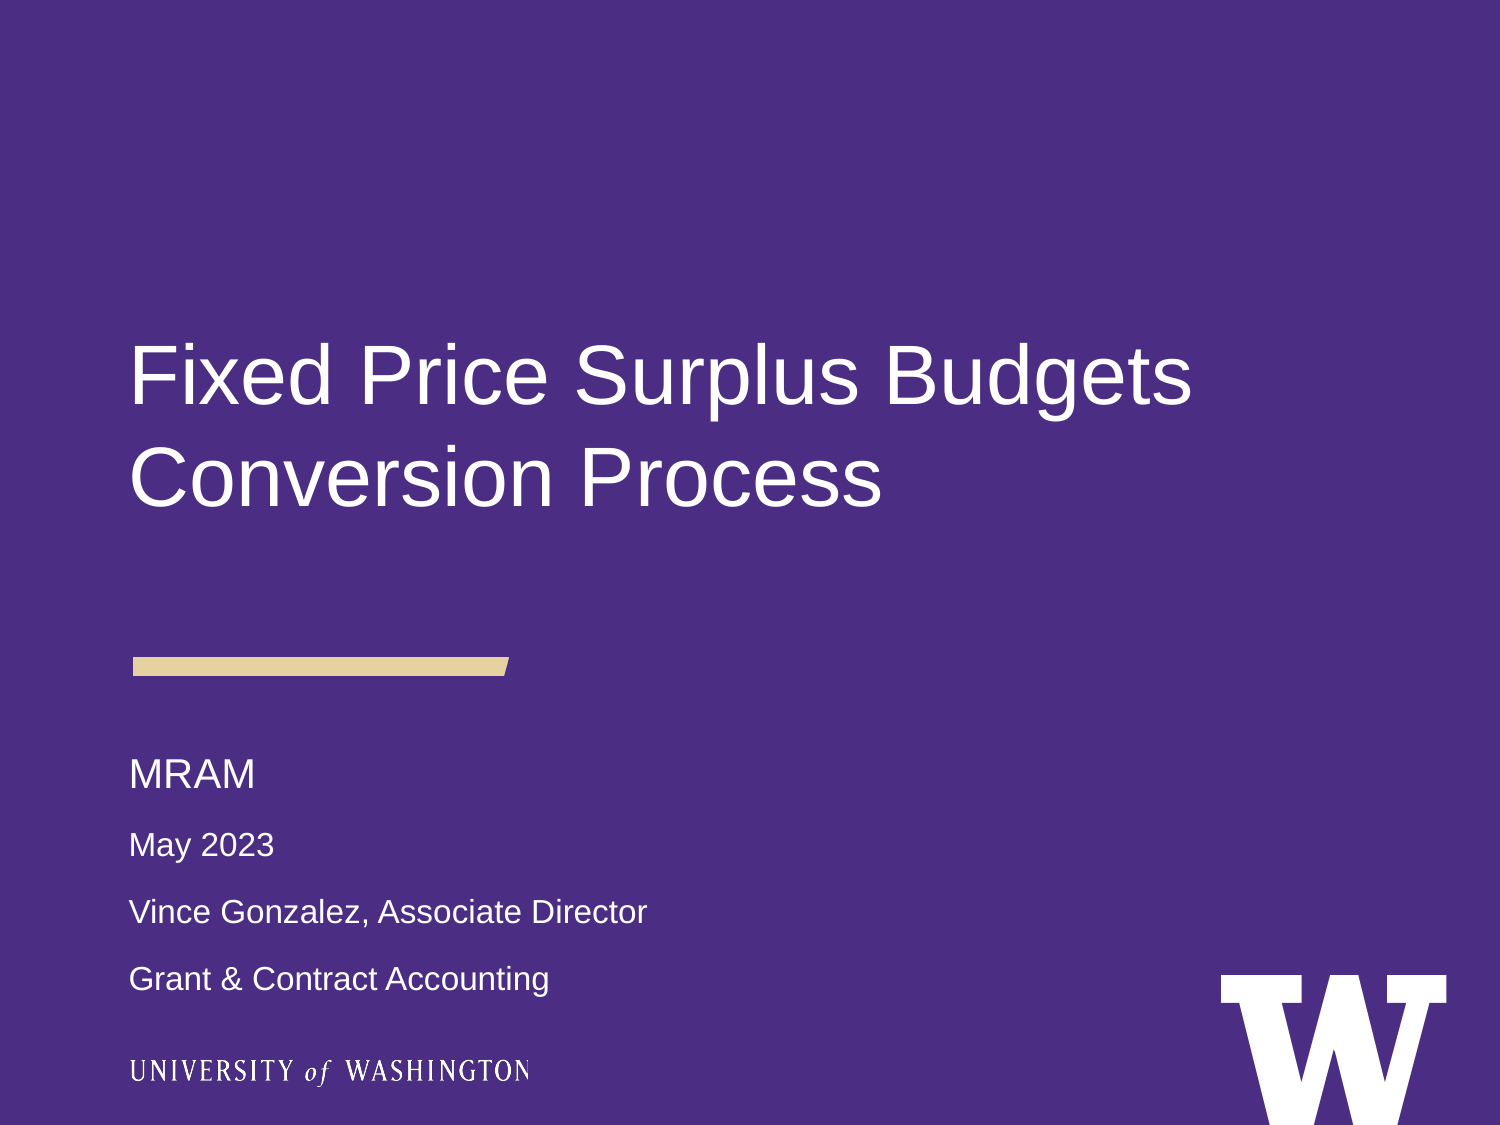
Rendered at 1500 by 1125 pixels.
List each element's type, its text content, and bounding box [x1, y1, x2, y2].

text_box MRAM May 2023 Vince Gonzalez, Associate Director Grant & Contract Accounting [113, 706, 1206, 1004]
list Fixed Price Surplus Budgets Conversion Process [113, 269, 1258, 531]
picture [1221, 975, 1447, 1125]
picture [133, 657, 509, 676]
picture [111, 1042, 528, 1087]
